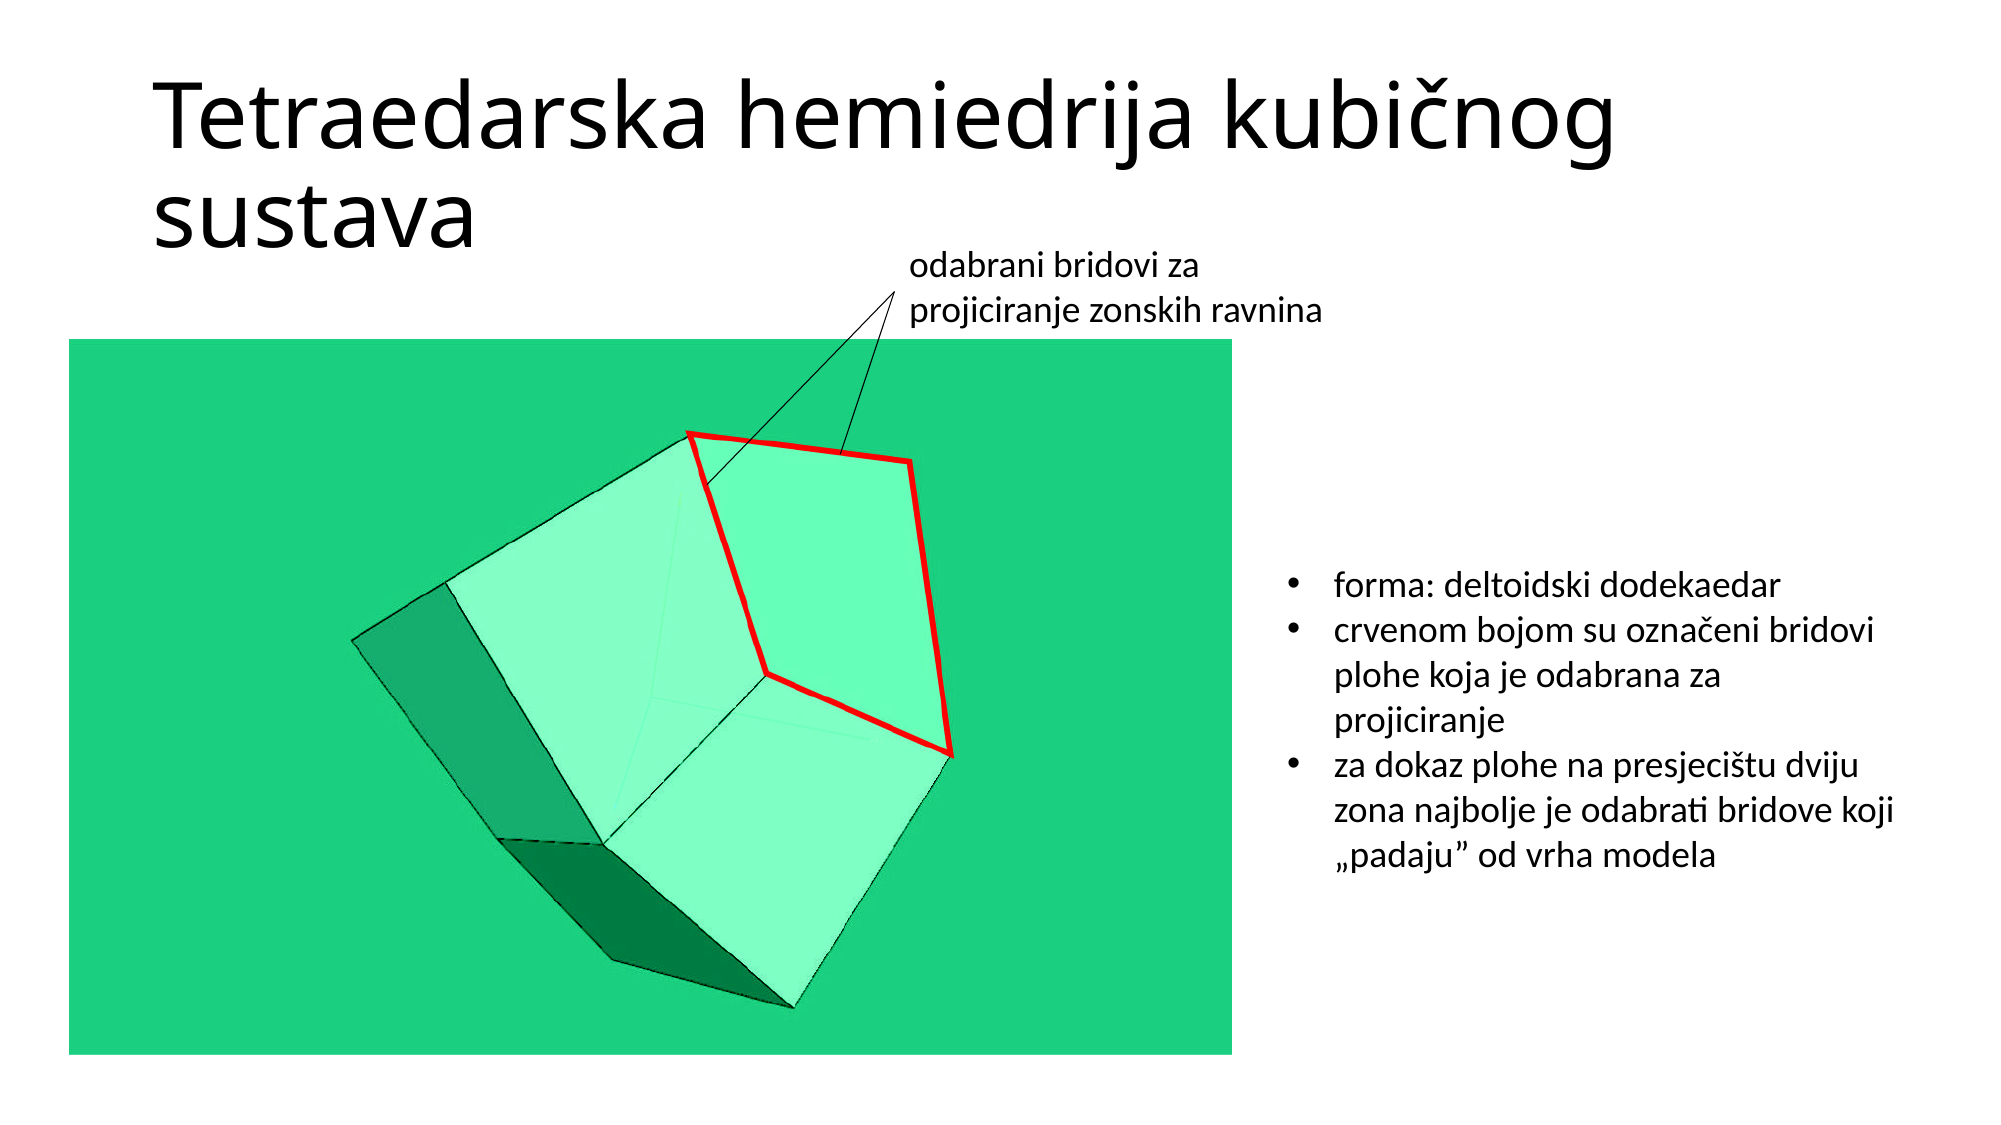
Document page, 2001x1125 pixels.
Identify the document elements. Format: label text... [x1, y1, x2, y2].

text_box forma: deltoidski dodekaedar crvenom bojom su označeni bridovi plohe koja je odabrana za projiciranje za dokaz plohe na presjecištu dviju zona najbolje je odabrati bridove koji „padaju” od vrha modela [1272, 552, 1912, 882]
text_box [840, 291, 895, 455]
text_box odabrani bridovi za projiciranje zonskih ravnina [894, 232, 1353, 337]
picture [69, 338, 1232, 1055]
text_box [706, 291, 895, 485]
title Tetraedarska hemiedrija kubičnog sustava [137, 59, 1863, 278]
